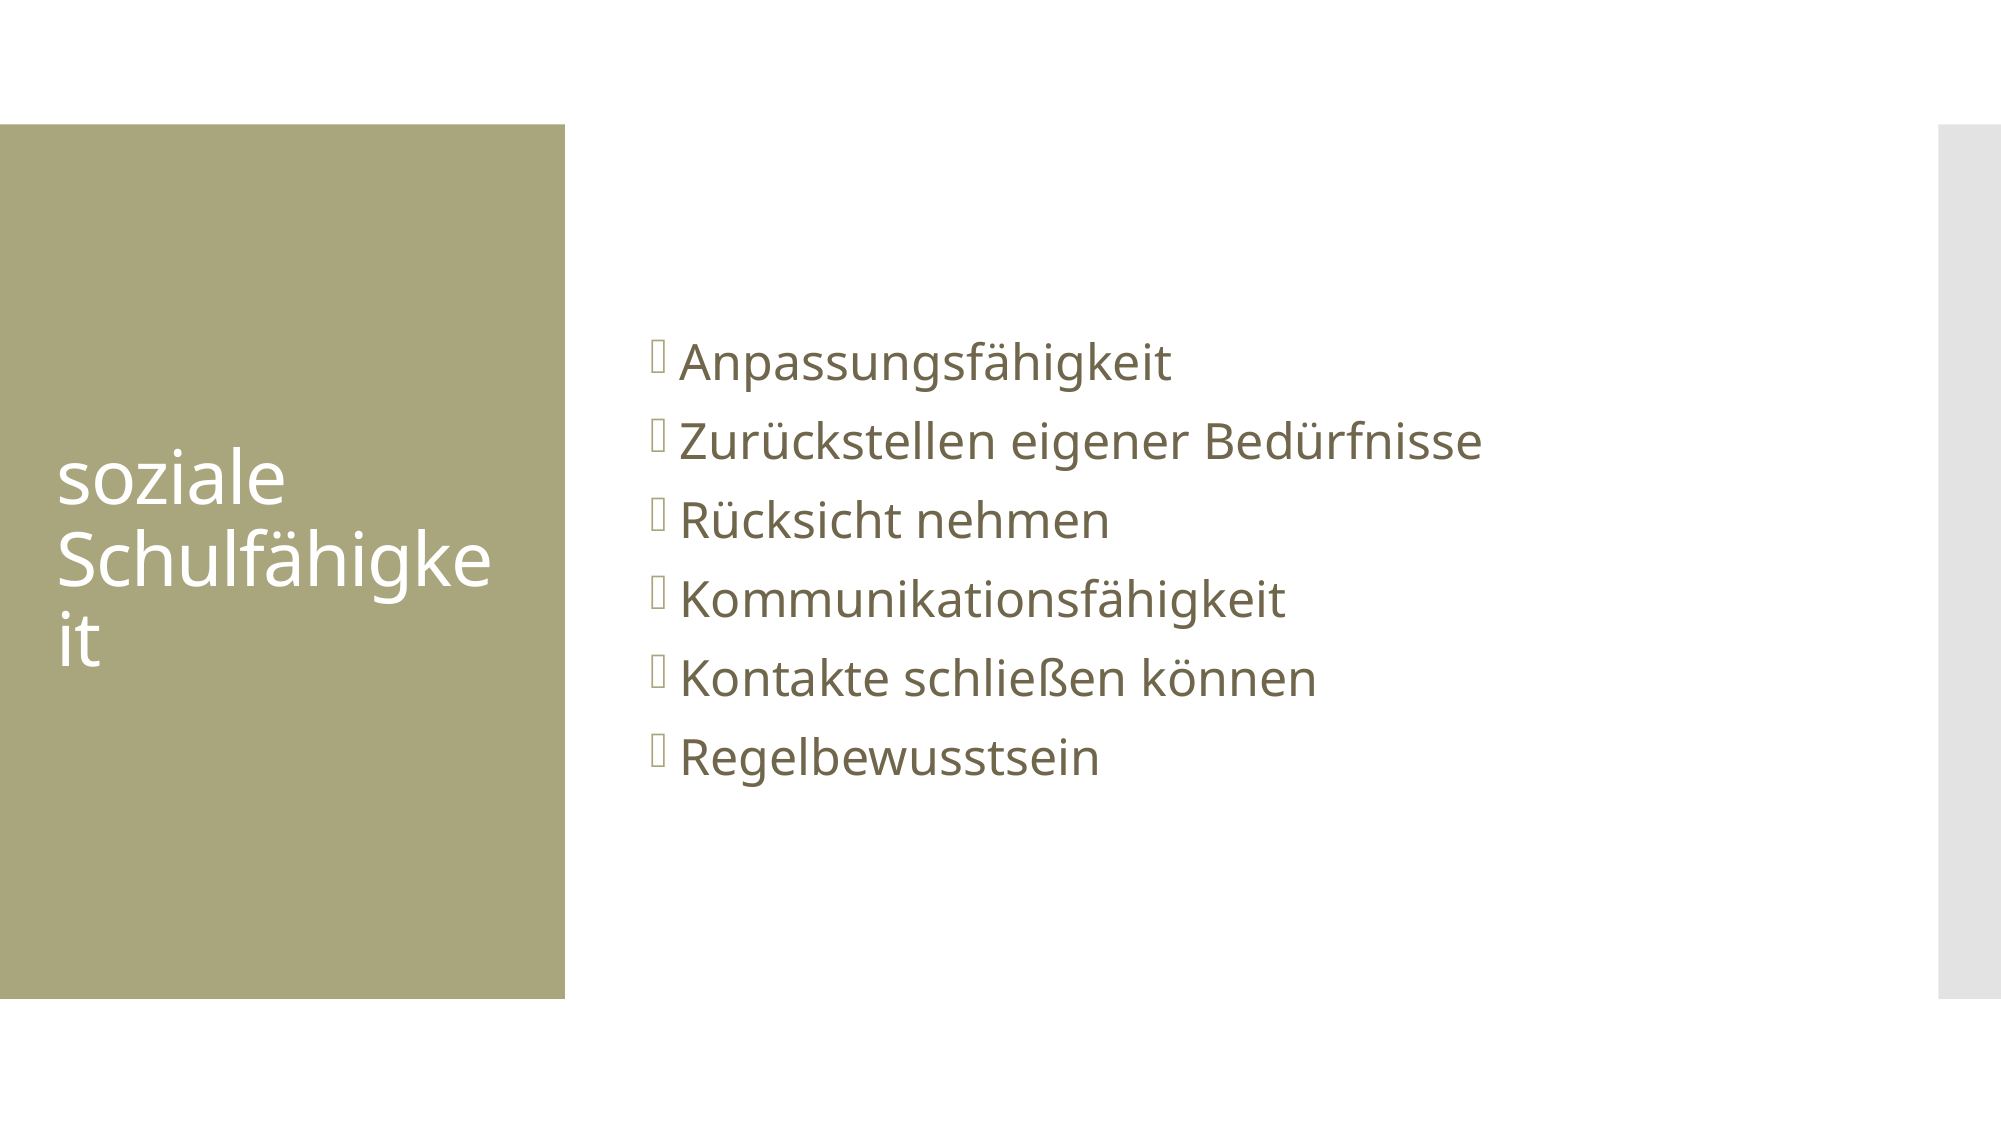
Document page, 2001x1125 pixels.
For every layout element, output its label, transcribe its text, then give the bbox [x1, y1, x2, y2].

title soziale Schulfähigkeit [41, 184, 525, 940]
list Anpassungsfähigkeit Zurückstellen eigener Bedürfnisse Rücksicht nehmen Kommunikationsfähigkeit Kontakte schließen können Regelbewusstsein [634, 141, 1835, 982]
